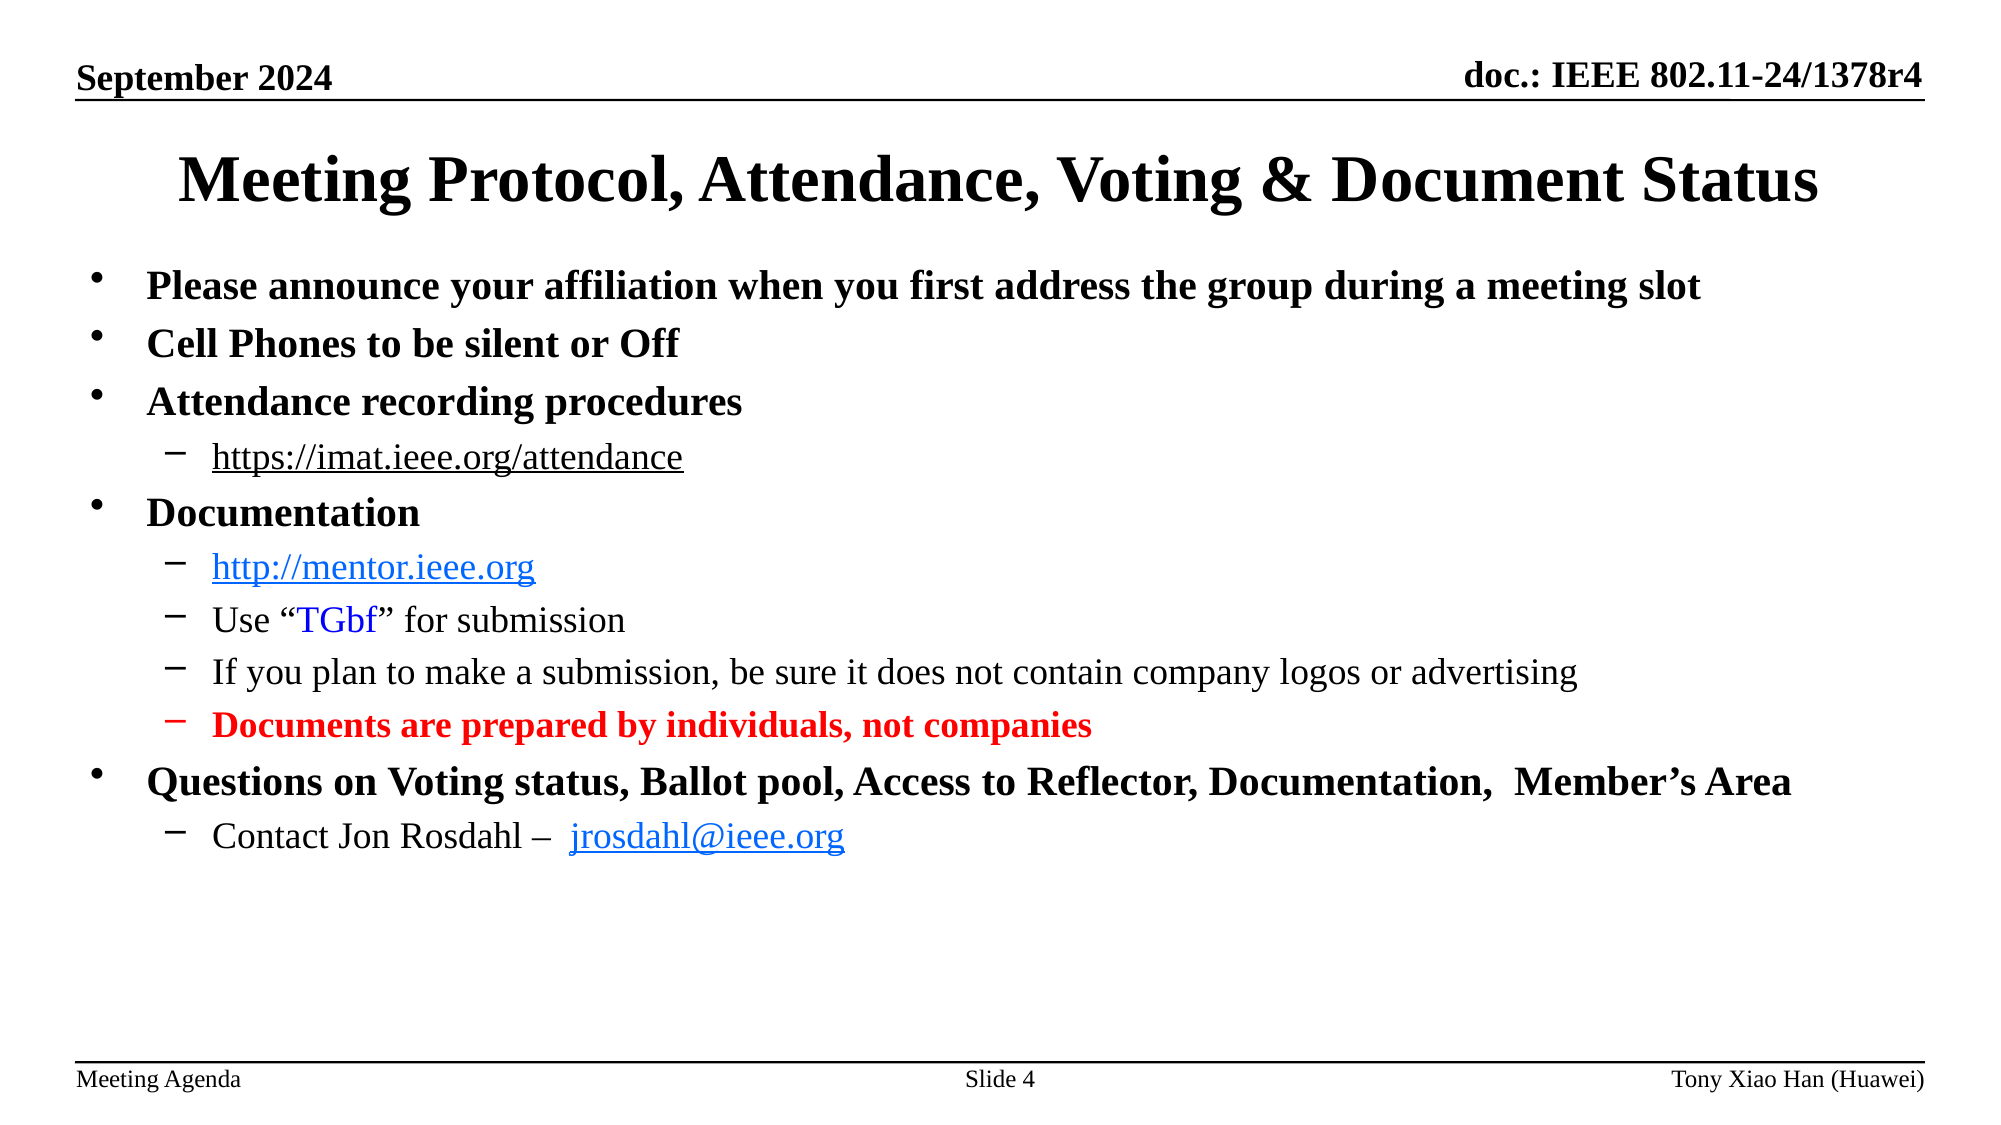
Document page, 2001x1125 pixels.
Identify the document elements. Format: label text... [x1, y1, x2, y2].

list Please announce your affiliation when you first address the group during a meeting slot Cell Phones to be silent or Off Attendance recording procedures https://imat.ieee.org/attendance Documentation http://mentor.ieee.org Use “TGbf” for submission If you plan to make a submission, be sure it does not contain company logos or advertising Documents are prepared by individuals, not companies Questions on Voting status, Ballot pool, Access to Reflector, Documentation, Member’s Area Contact Jon Rosdahl – jrosdahl@ieee.org [75, 263, 1925, 925]
text_box Meeting Protocol, Attendance, Voting & Document Status [75, 87, 1925, 263]
